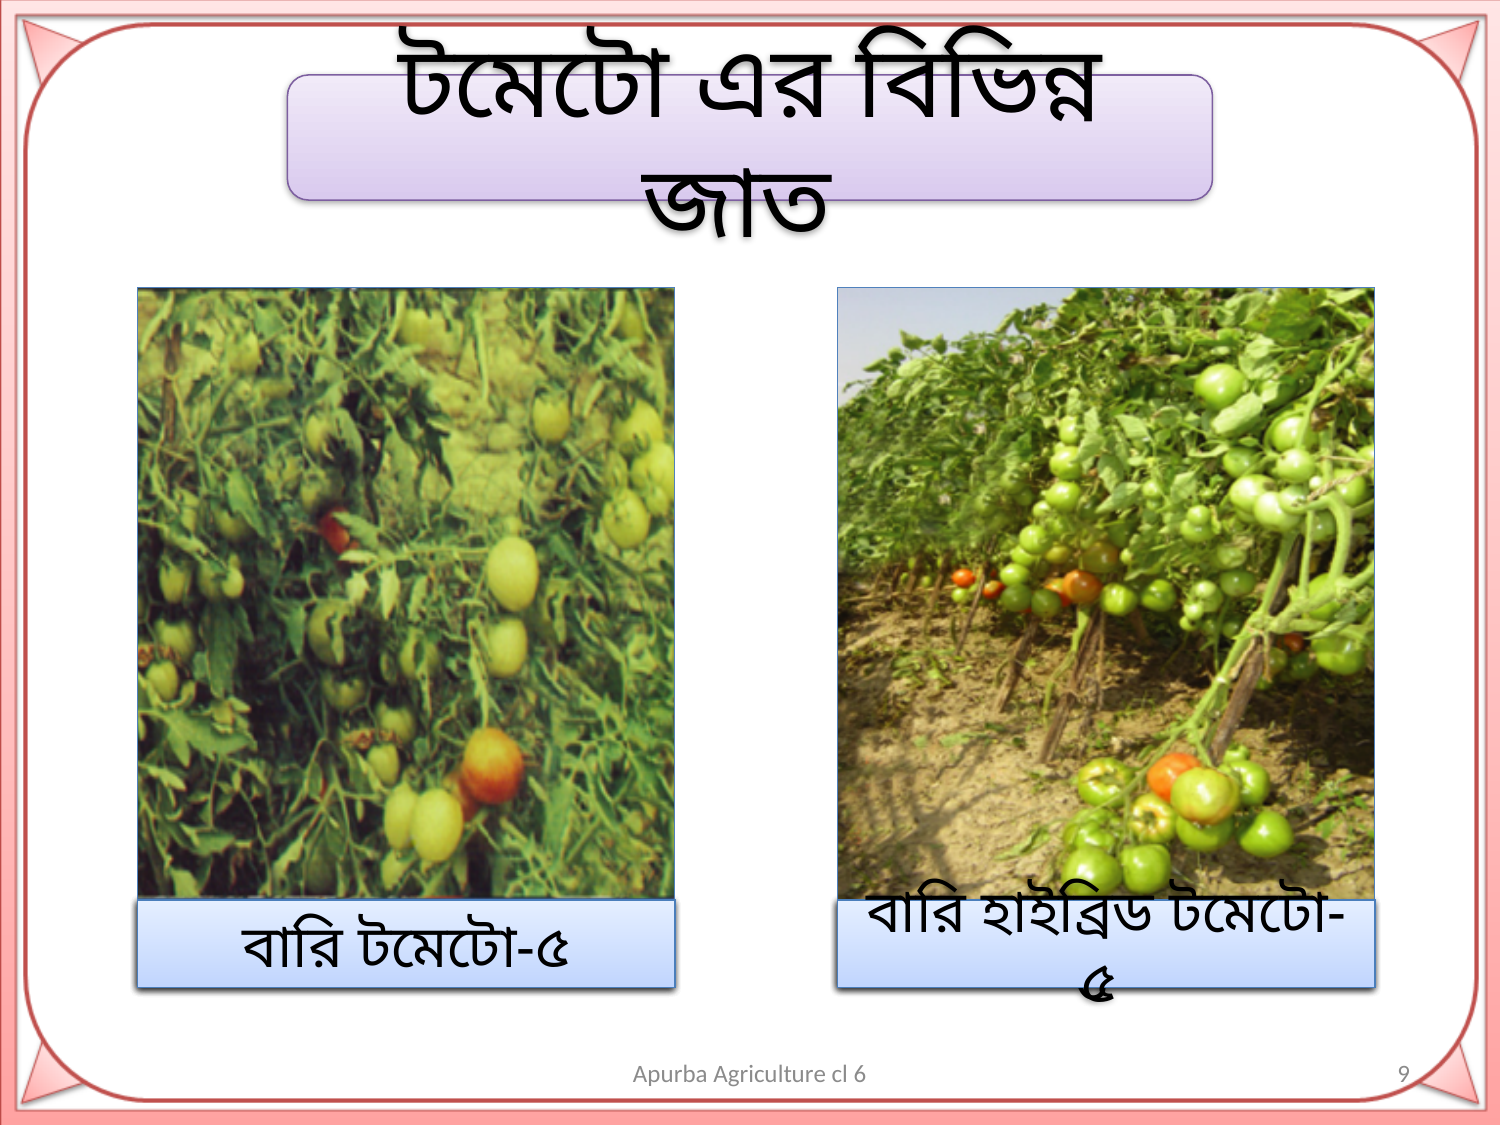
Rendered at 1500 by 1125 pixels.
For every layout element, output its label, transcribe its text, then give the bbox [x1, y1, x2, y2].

picture [0, 0, 1500, 1125]
slide_number 9 [1074, 1042, 1425, 1103]
text_box বারি টমেটো-৫ [137, 909, 676, 988]
text_box টমেটো এর বিভিন্ন জাত [286, 74, 1214, 201]
text_box বারি হাইব্রিড টমেটো-৫ [837, 909, 1376, 988]
footer Apurba Agriculture cl 6 [512, 1042, 988, 1103]
